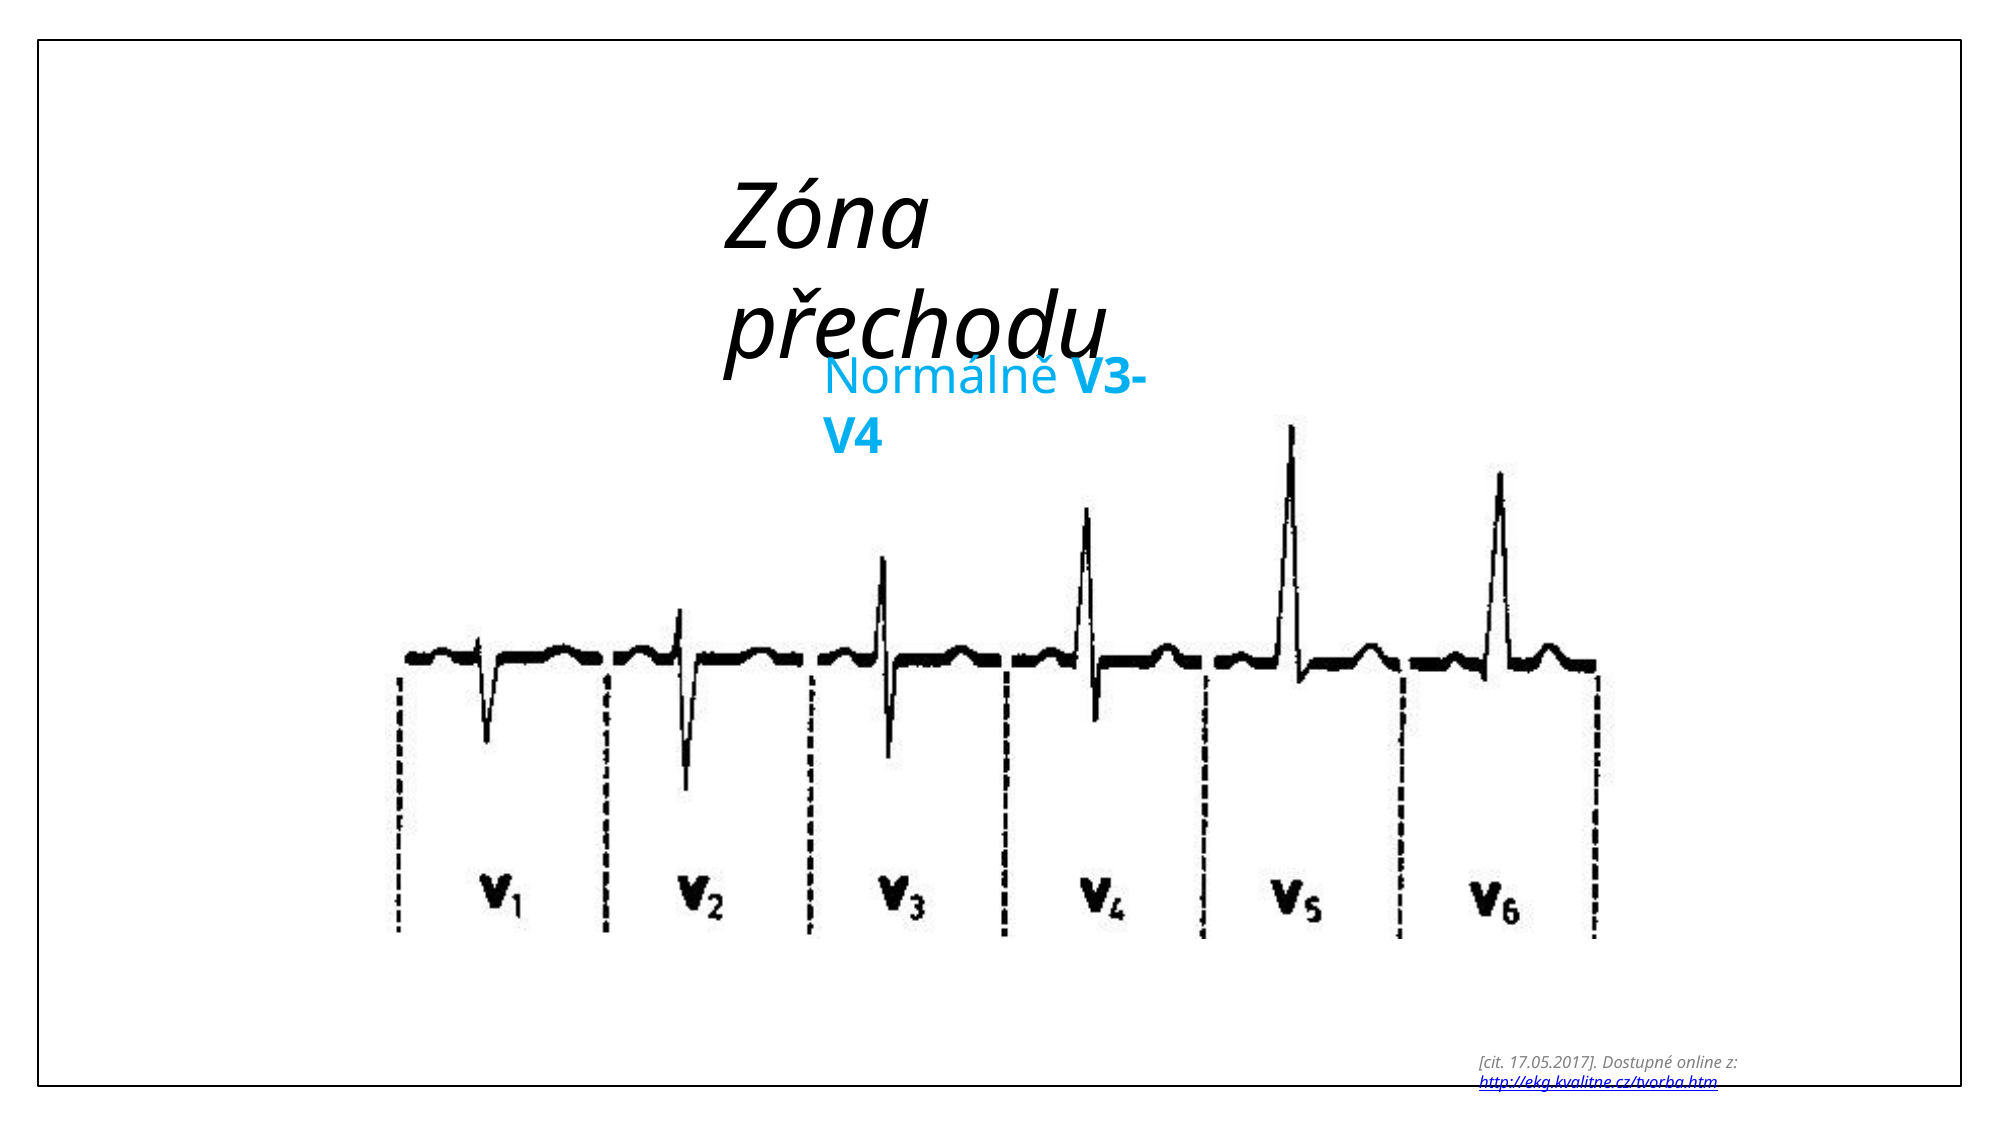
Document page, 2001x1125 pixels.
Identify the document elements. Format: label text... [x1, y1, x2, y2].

picture [384, 414, 1616, 940]
text_box [cit. 17.05.2017]. Dostupné online z: http://ekg.kvalitne.cz/tvorba.htm [1477, 1049, 1941, 1095]
text_box Normálně V3-V4 [821, 341, 1172, 413]
text_box Zóna přechodu [723, 155, 1277, 378]
